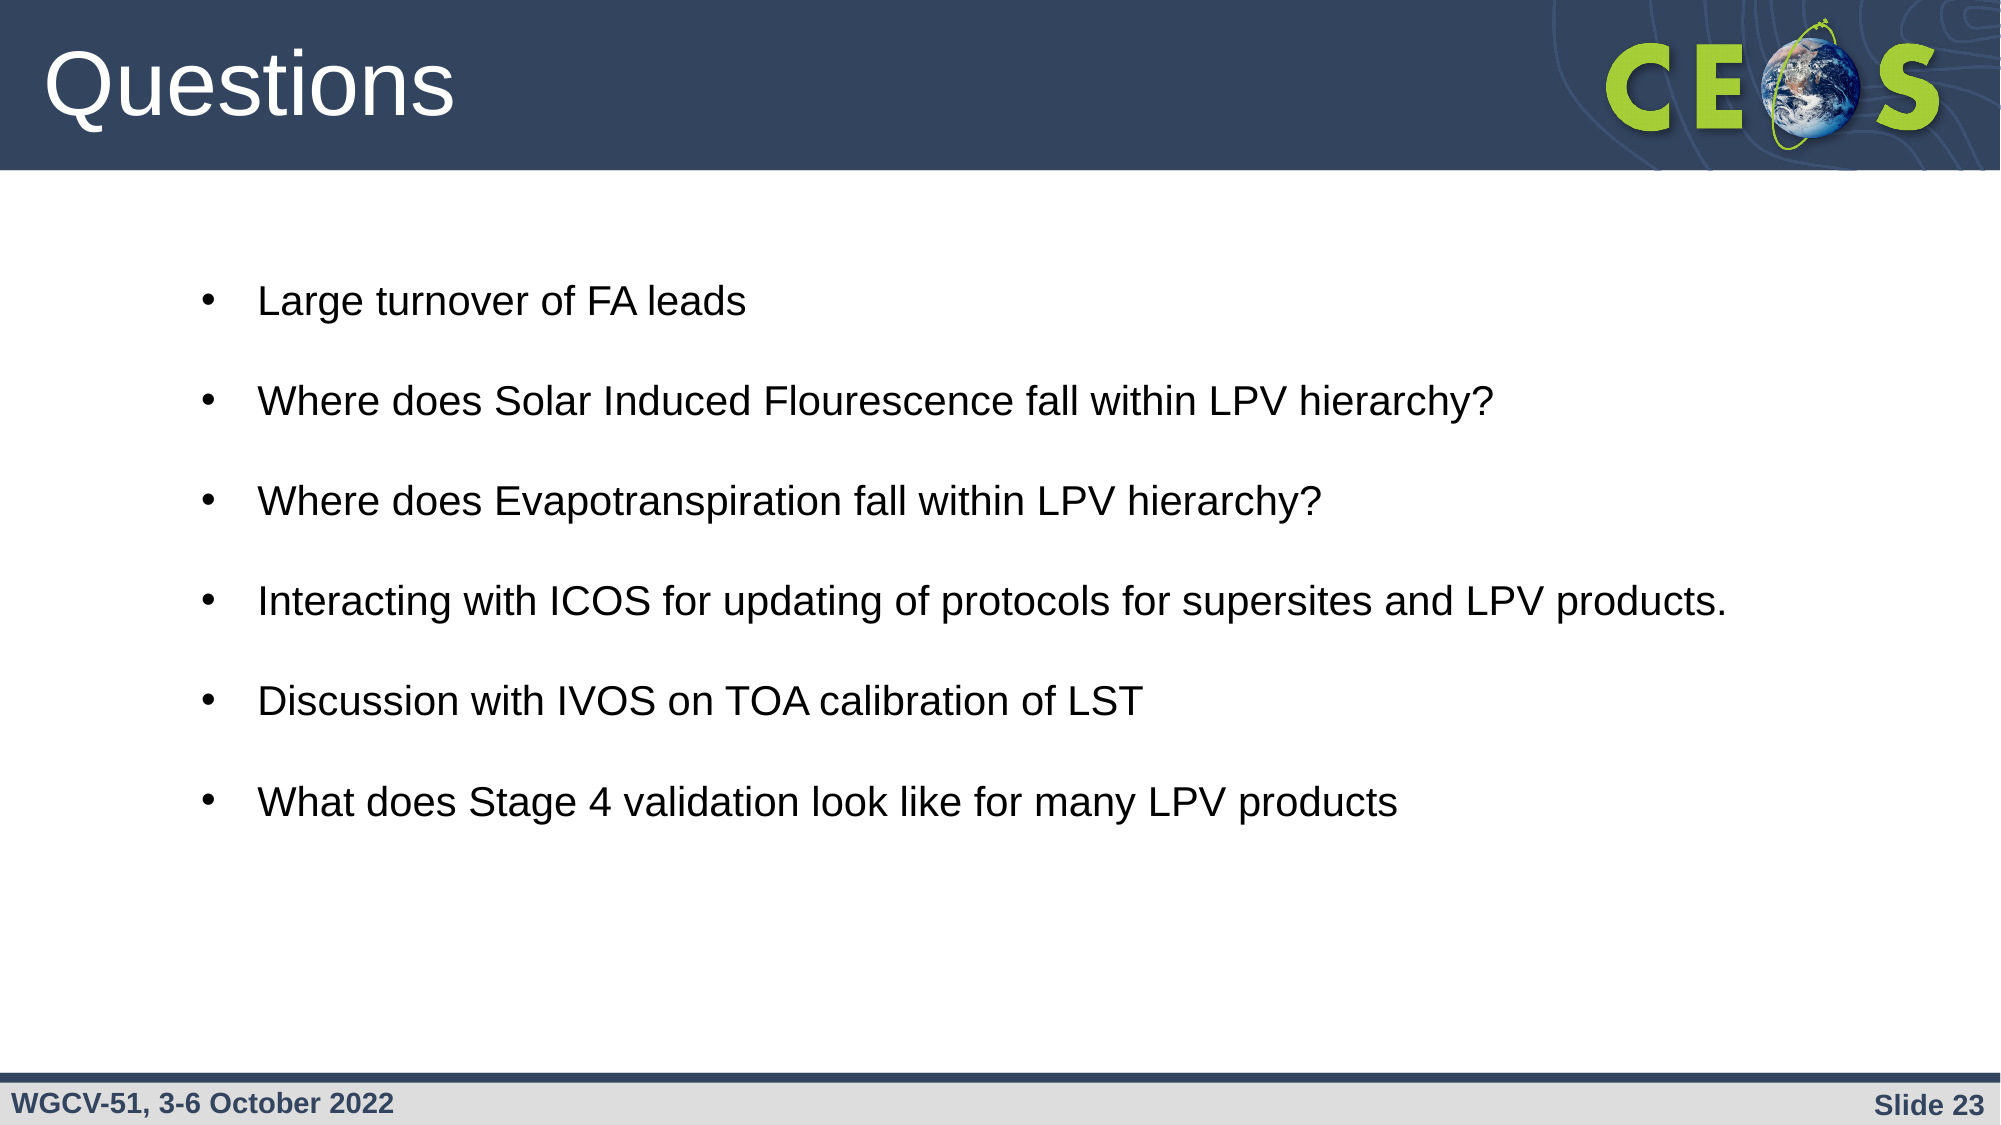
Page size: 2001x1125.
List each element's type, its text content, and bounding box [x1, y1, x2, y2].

title Questions [28, 28, 1569, 157]
picture [1606, 18, 1939, 150]
text_box Large turnover of FA leads Where does Solar Induced Flourescence fall within LPV hierarchy? Where does Evapotranspiration fall within LPV hierarchy? Interacting with ICOS for updating of protocols for supersites and LPV products. Discussion with IVOS on TOA calibration of LST What does Stage 4 validation look like for many LPV products [186, 266, 1744, 932]
